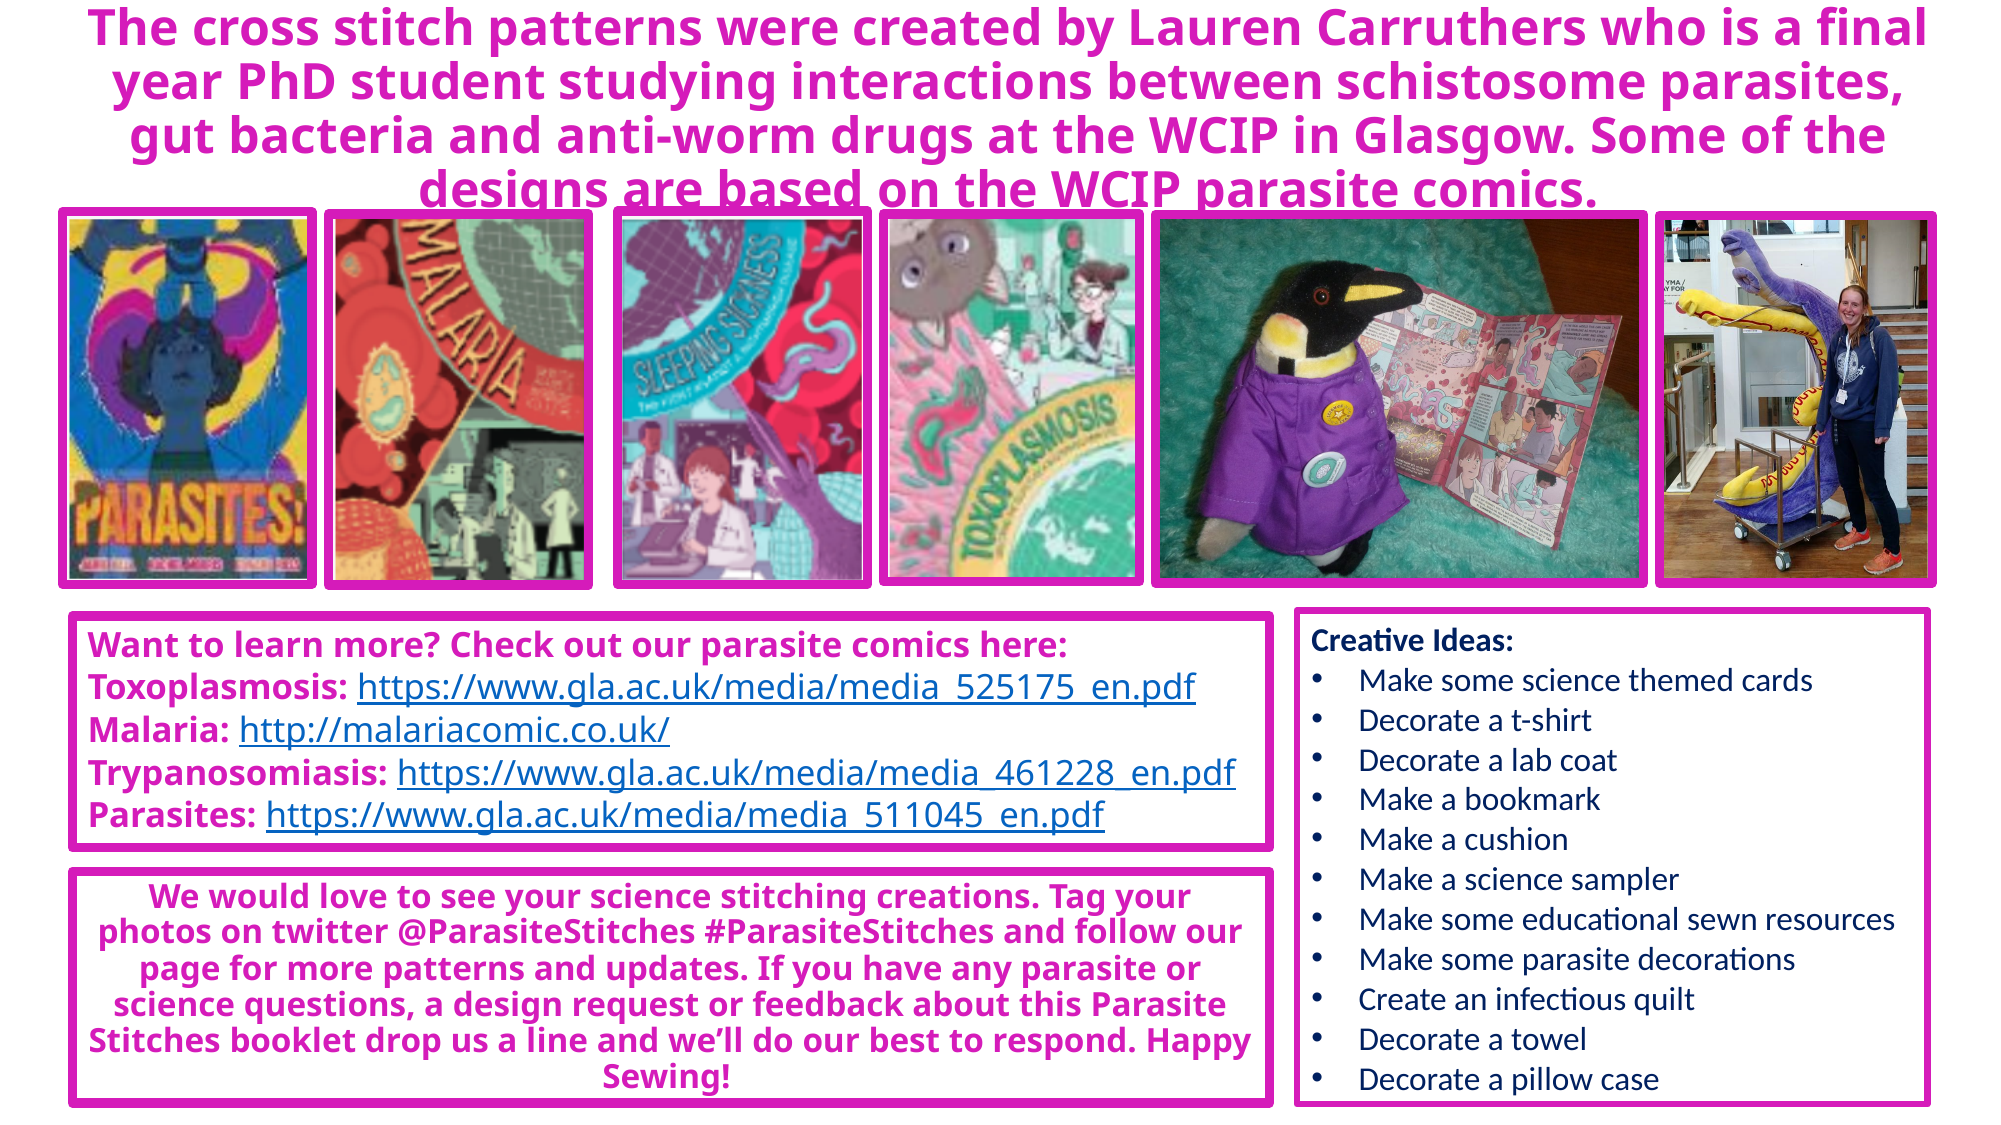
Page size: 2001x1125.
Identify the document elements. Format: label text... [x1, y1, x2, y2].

text_box The cross stitch patterns were created by Lauren Carruthers who is a final year PhD student studying interactions between schistosome parasites, gut bacteria and anti-worm drugs at the WCIP in Glasgow. Some of the designs are based on the WCIP parasite comics. [72, 13, 1946, 207]
picture [622, 215, 863, 580]
picture [1159, 219, 1639, 579]
text_box We would love to see your science stitching creations. Tag your photos on twitter @ParasiteStitches #ParasiteStitches and follow our page for more patterns and updates. If you have any parasite or science questions, a design request or feedback about this Parasite Stitches booklet drop us a line and we’ll do our best to respond. Happy Sewing! [72, 871, 1270, 1104]
text_box Want to learn more? Check out our parasite comics here: Toxoplasmosis: https://www.gla.ac.uk/media/media_525175_en.pdf Malaria: http://malariacomic.co.uk/ Trypanosomiasis: https://www.gla.ac.uk/media/media_461228_en.pdf Parasites: https://www.gla.ac.uk/media/media_511045_en.pdf [72, 616, 1270, 848]
text_box Creative Ideas: Make some science themed cards Decorate a t-shirt Decorate a lab coat Make a bookmark Make a cushion Make a science sampler Make some educational sewn resources Make some parasite decorations Create an infectious quilt Decorate a towel Decorate a pillow case [1296, 610, 1928, 1105]
picture [887, 218, 1135, 577]
picture [67, 216, 308, 580]
picture [1663, 220, 1928, 579]
picture [332, 218, 584, 581]
